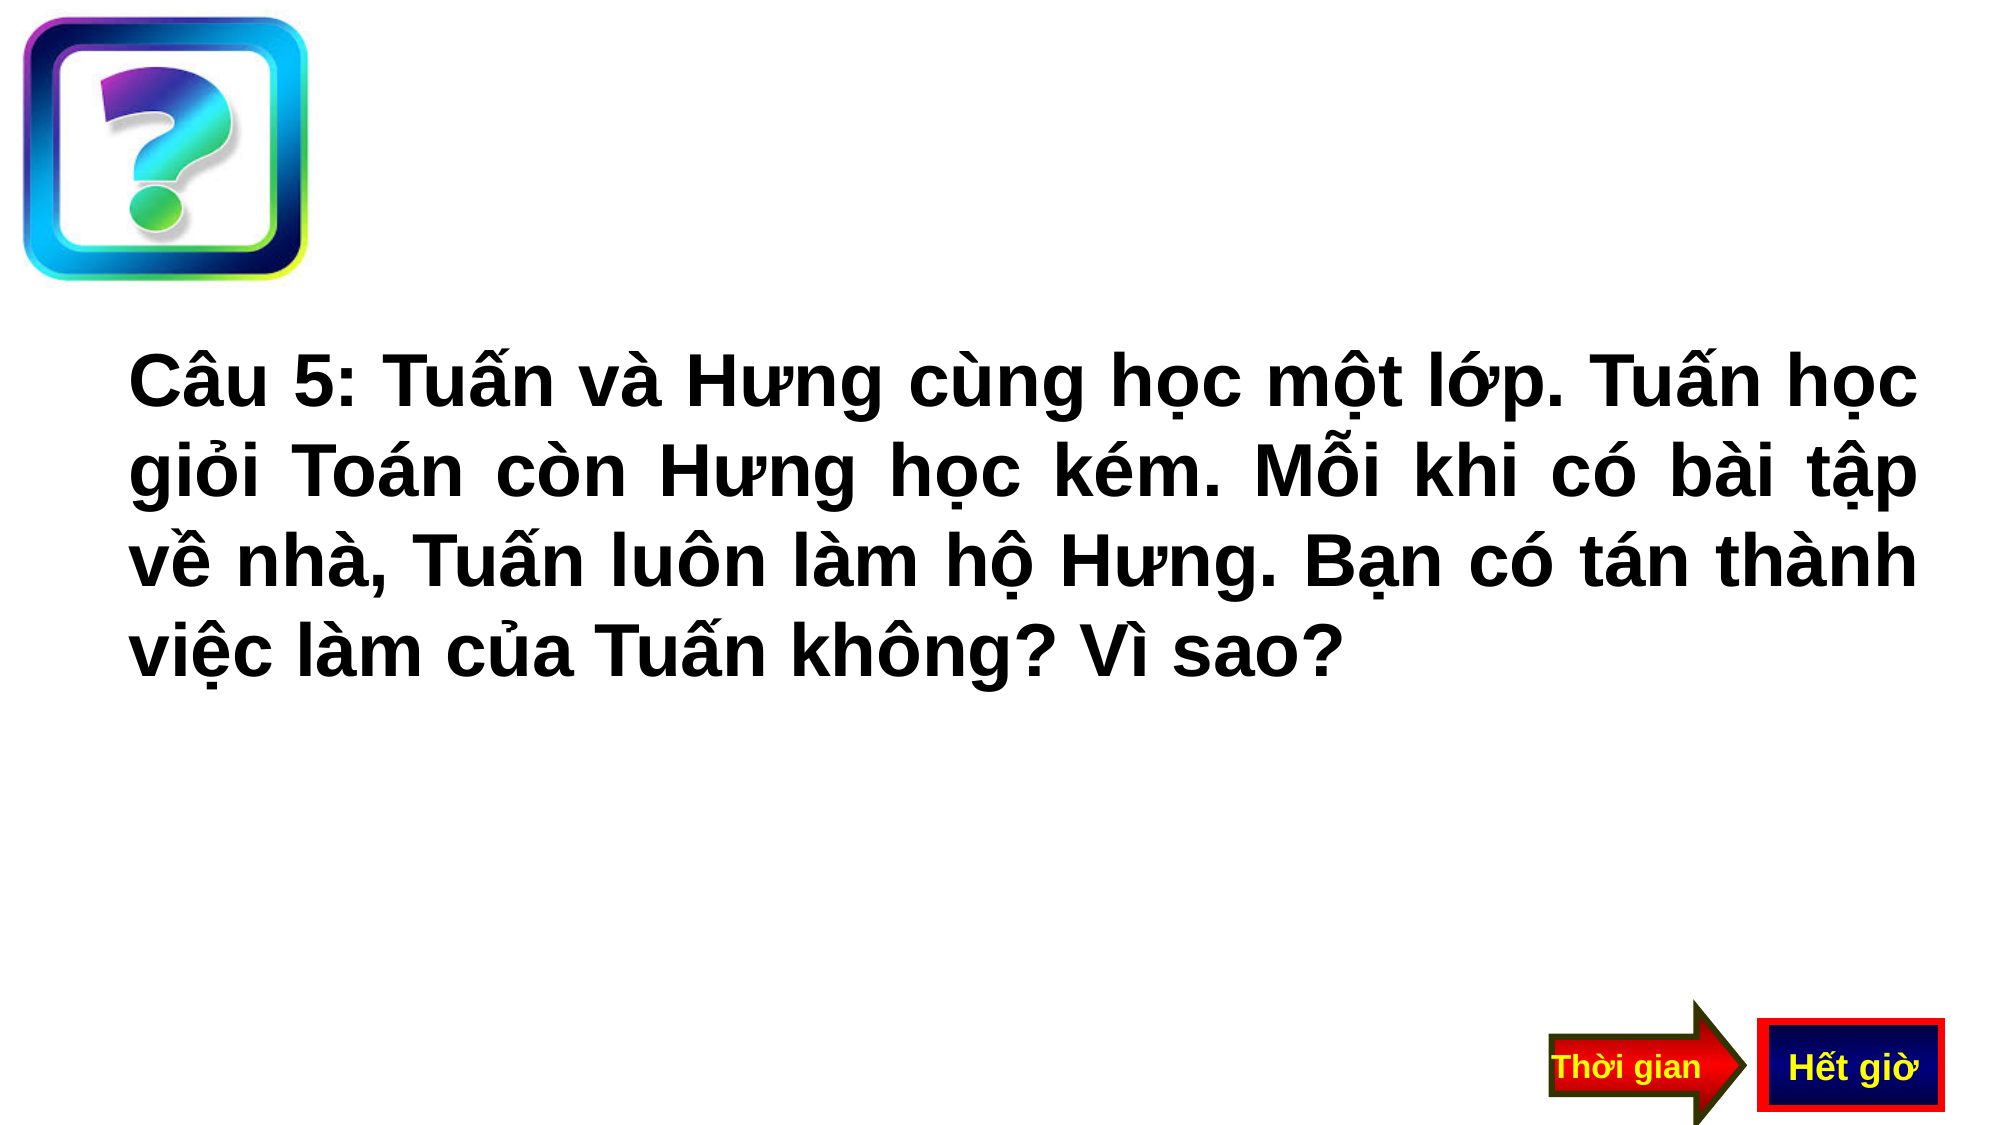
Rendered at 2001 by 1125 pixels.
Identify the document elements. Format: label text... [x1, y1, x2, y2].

text_box 2 [1759, 1022, 1765, 1109]
text_box Thời gian [1551, 1008, 1744, 1123]
text_box Hết giờ [1765, 1022, 1942, 1109]
text_box Câu 5: Tuấn và Hưng cùng học một lớp. Tuấn học giỏi Toán còn Hưng học kém. Mỗi khi có bài tập về nhà, Tuấn luôn làm hộ Hưng. Bạn có tán thành việc làm của Tuấn không? Vì sao? [113, 323, 1936, 699]
picture [0, 0, 325, 300]
